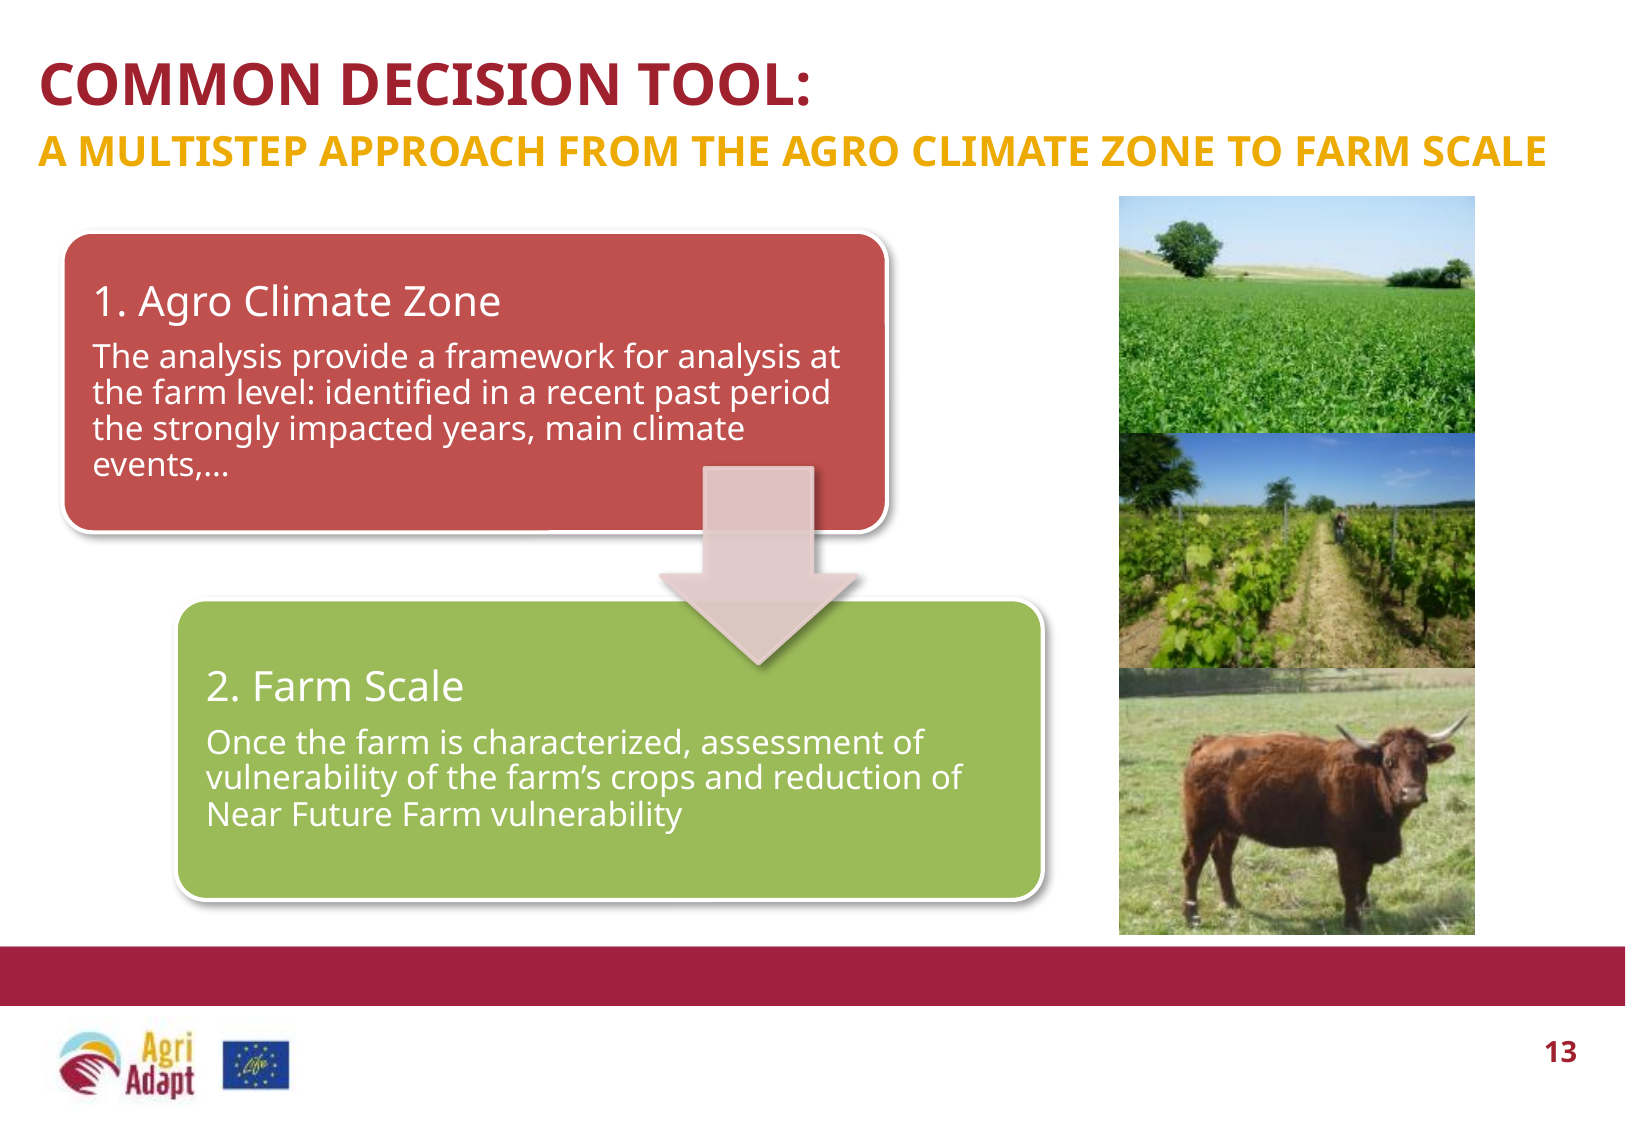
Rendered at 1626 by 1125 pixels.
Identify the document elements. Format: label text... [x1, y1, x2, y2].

picture [0, 0, 1626, 1125]
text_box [103, 231, 1002, 901]
text_box COMMON DECISION TOOL: A MULTISTEP APPROACH FROM the AGRO CLIMATE ZONE TO FARM SCALE [23, 39, 1616, 196]
